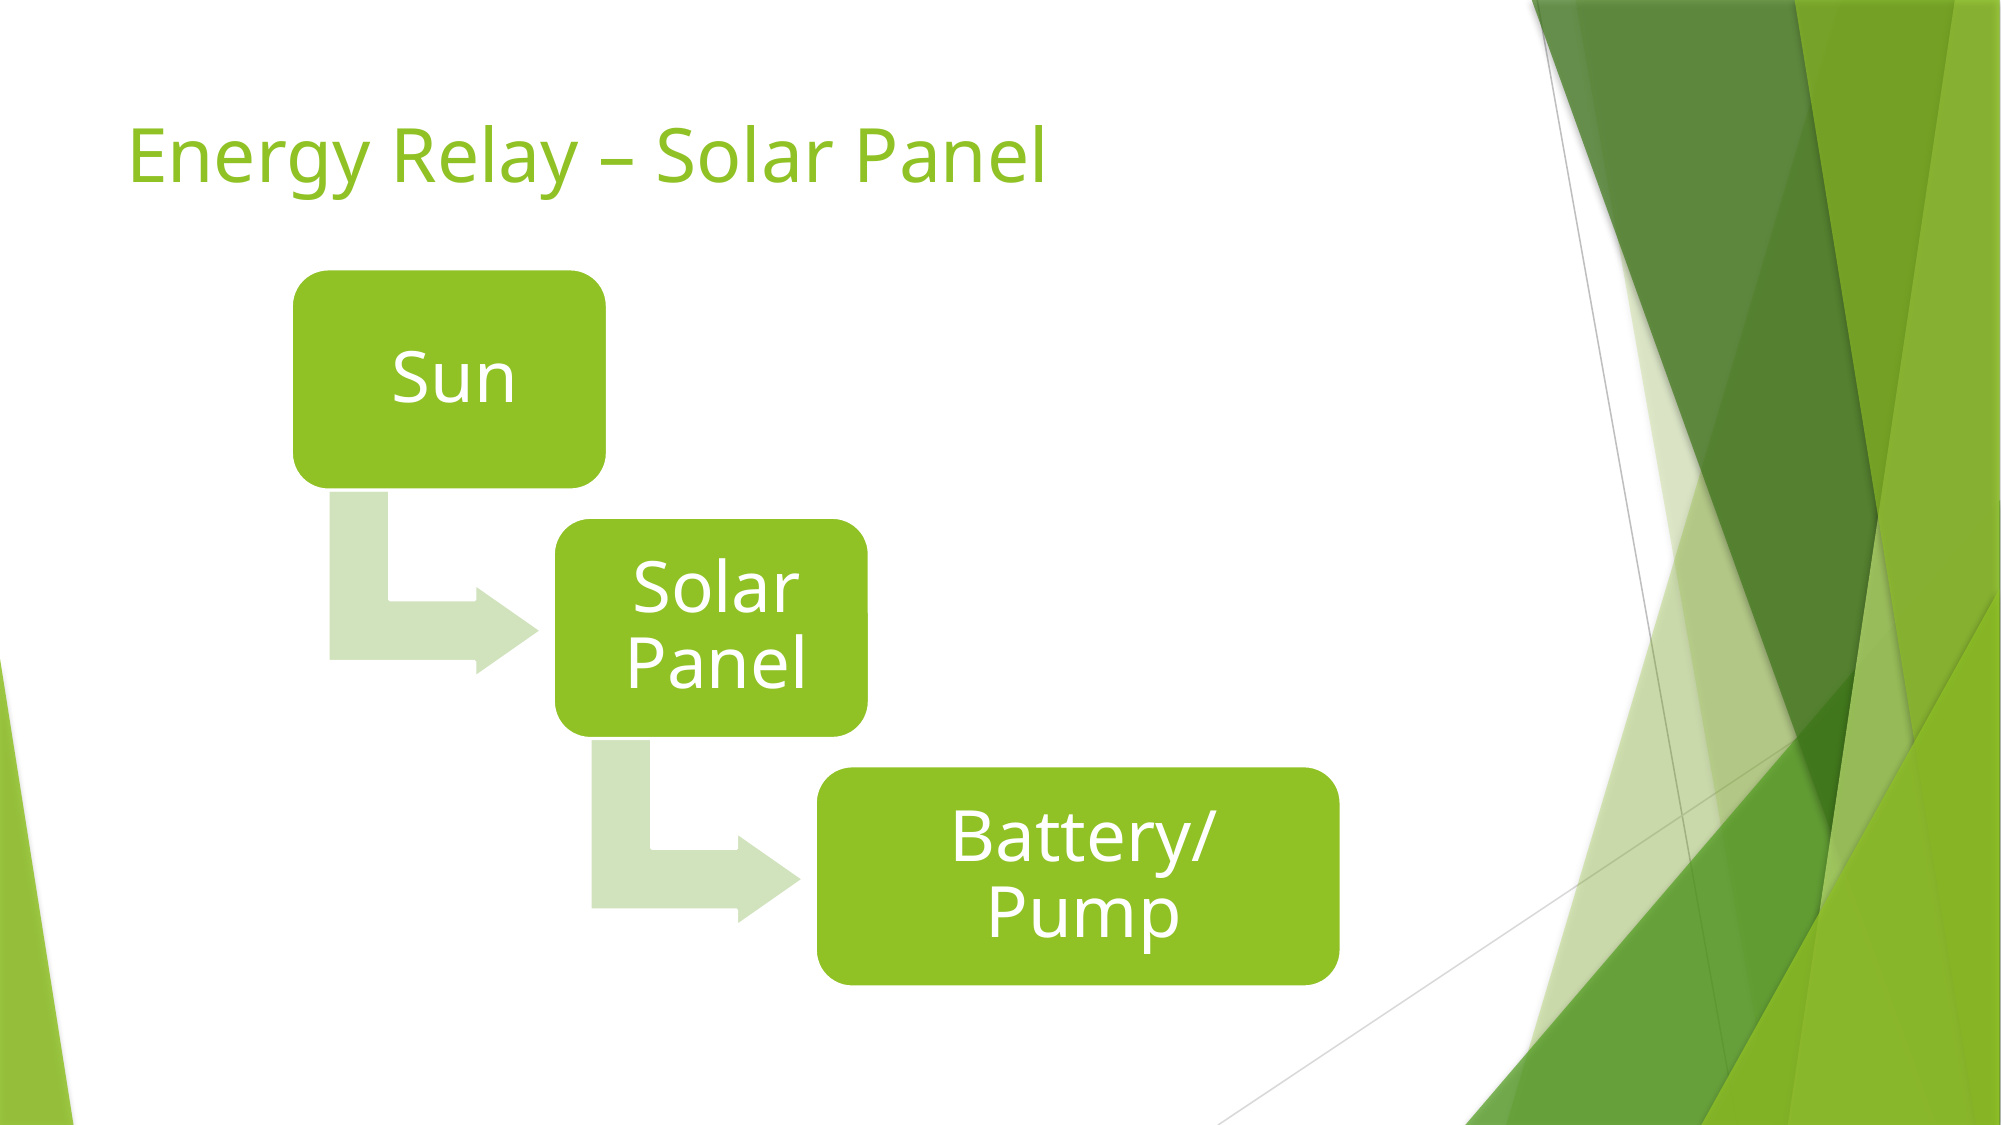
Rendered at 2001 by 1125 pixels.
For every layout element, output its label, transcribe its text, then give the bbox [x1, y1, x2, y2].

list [110, 264, 1522, 992]
title Energy Relay – Solar Panel [111, 99, 1522, 264]
